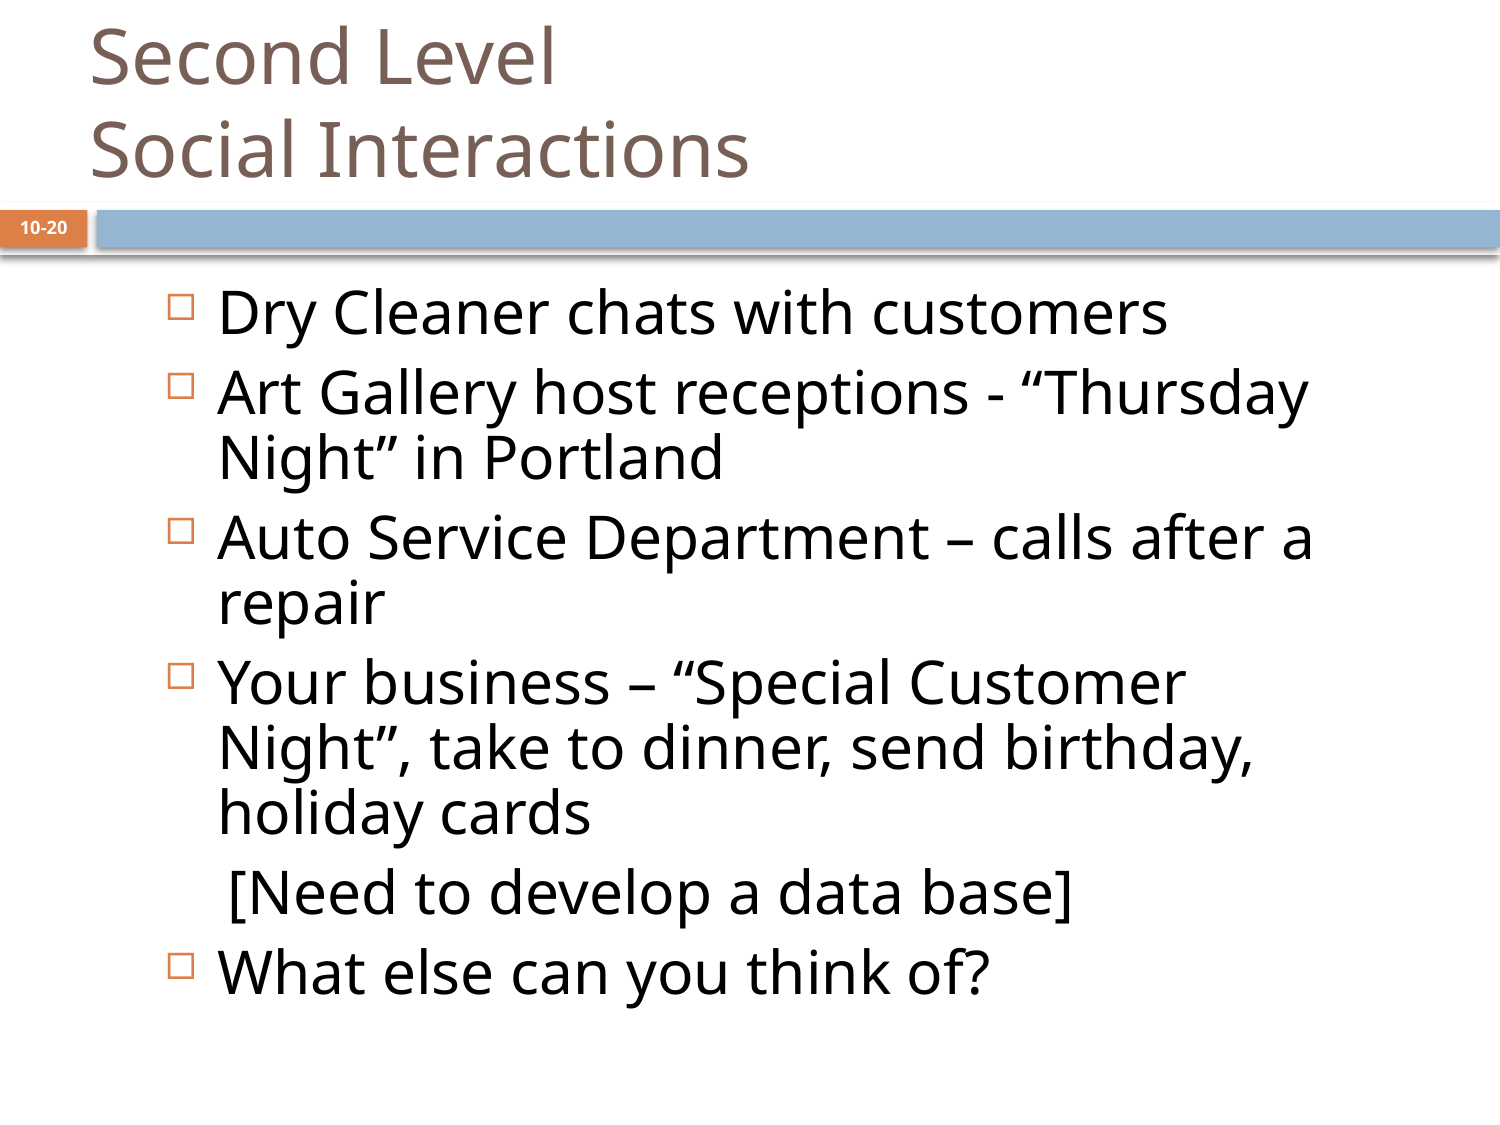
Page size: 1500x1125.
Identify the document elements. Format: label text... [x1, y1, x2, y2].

title Second Level Social Interactions [75, 0, 1450, 200]
list Dry Cleaner chats with customers Art Gallery host receptions - “Thursday Night” in Portland Auto Service Department – calls after a repair Your business – “Special Customer Night”, take to dinner, send birthday, holiday cards [Need to develop a data base] What else can you think of? [150, 275, 1363, 988]
slide_number 10-20 [0, 208, 88, 249]
